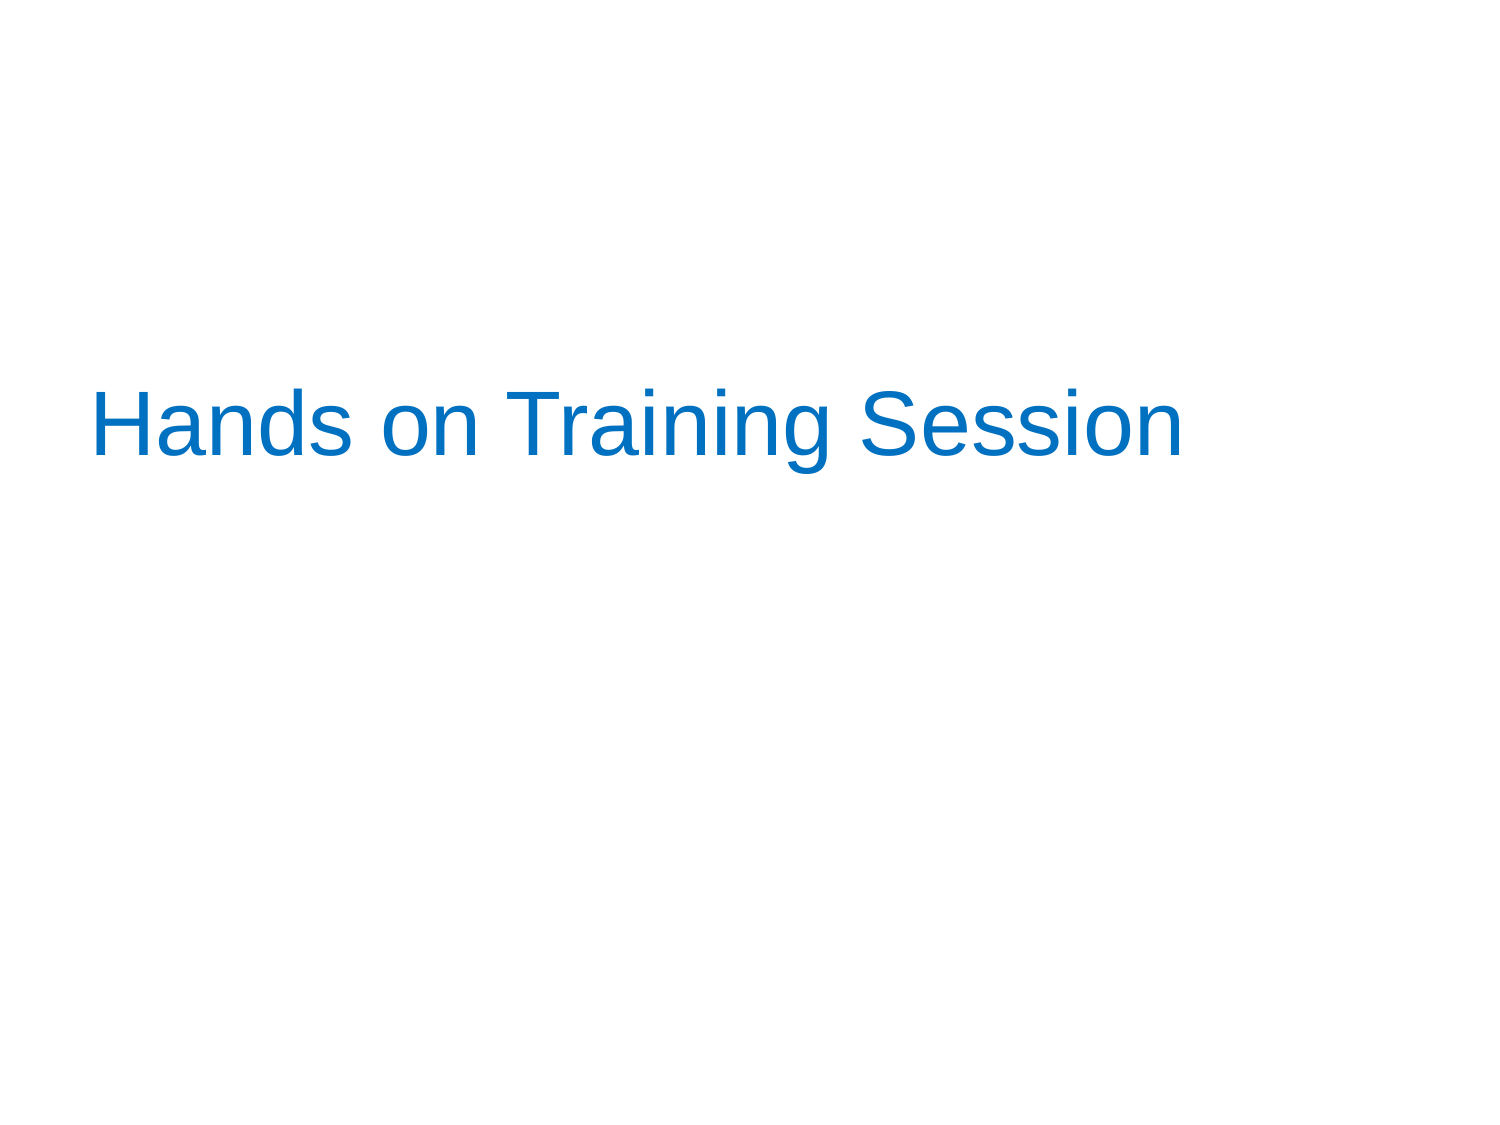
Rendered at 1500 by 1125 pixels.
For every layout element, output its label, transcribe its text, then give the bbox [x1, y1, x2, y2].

text_box Hands on Training Session [74, 324, 1425, 513]
